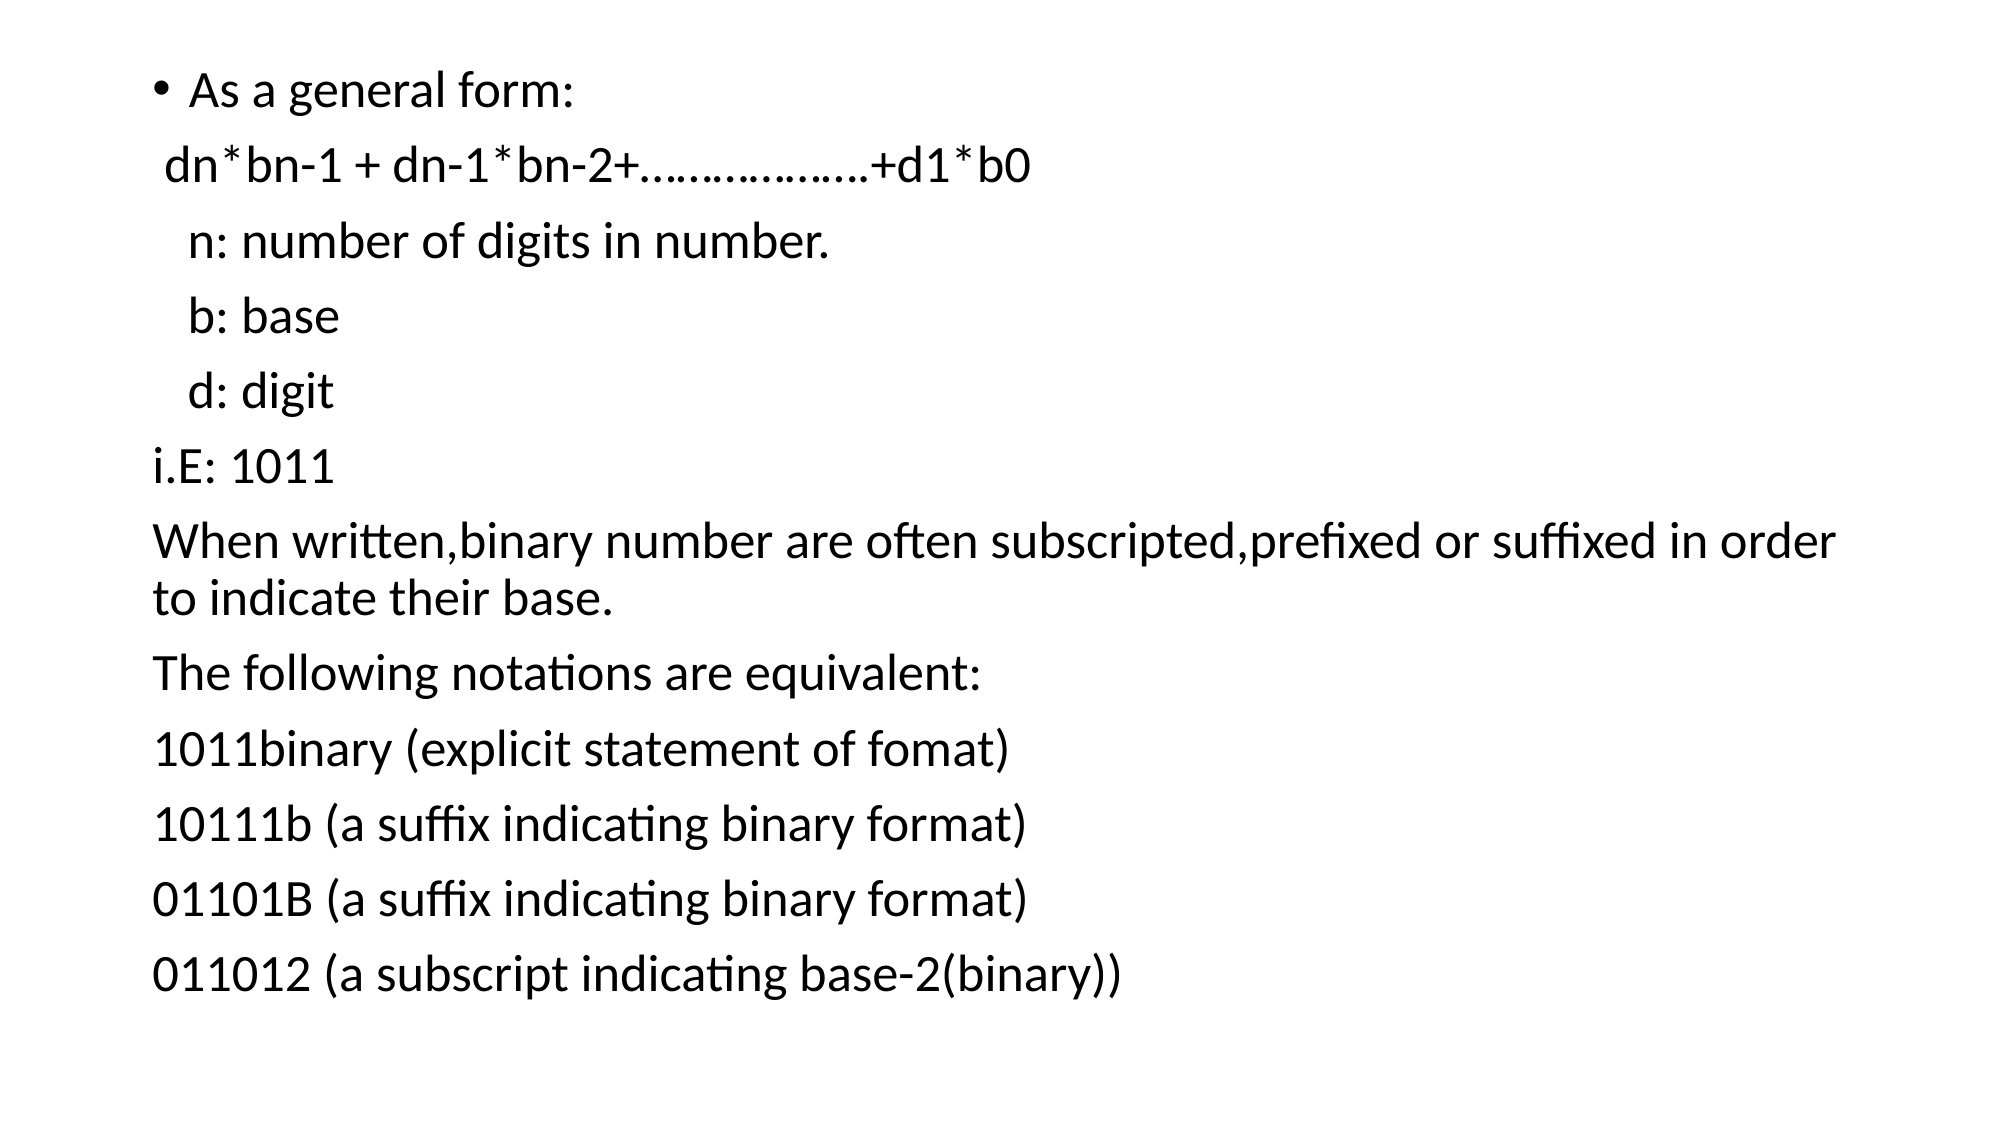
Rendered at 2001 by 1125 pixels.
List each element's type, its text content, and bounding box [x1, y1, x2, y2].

list As a general form: dn*bn-1 + dn-1*bn-2+……………….+d1*b0 n: number of digits in number. b: base d: digit i.E: 1011 When written,binary number are often subscripted,prefixed or suffixed in order to indicate their base. The following notations are equivalent: 1011binary (explicit statement of fomat) 10111b (a suffix indicating binary format) 01101B (a suffix indicating binary format) 011012 (a subscript indicating base-2(binary)) [137, 54, 1863, 1014]
